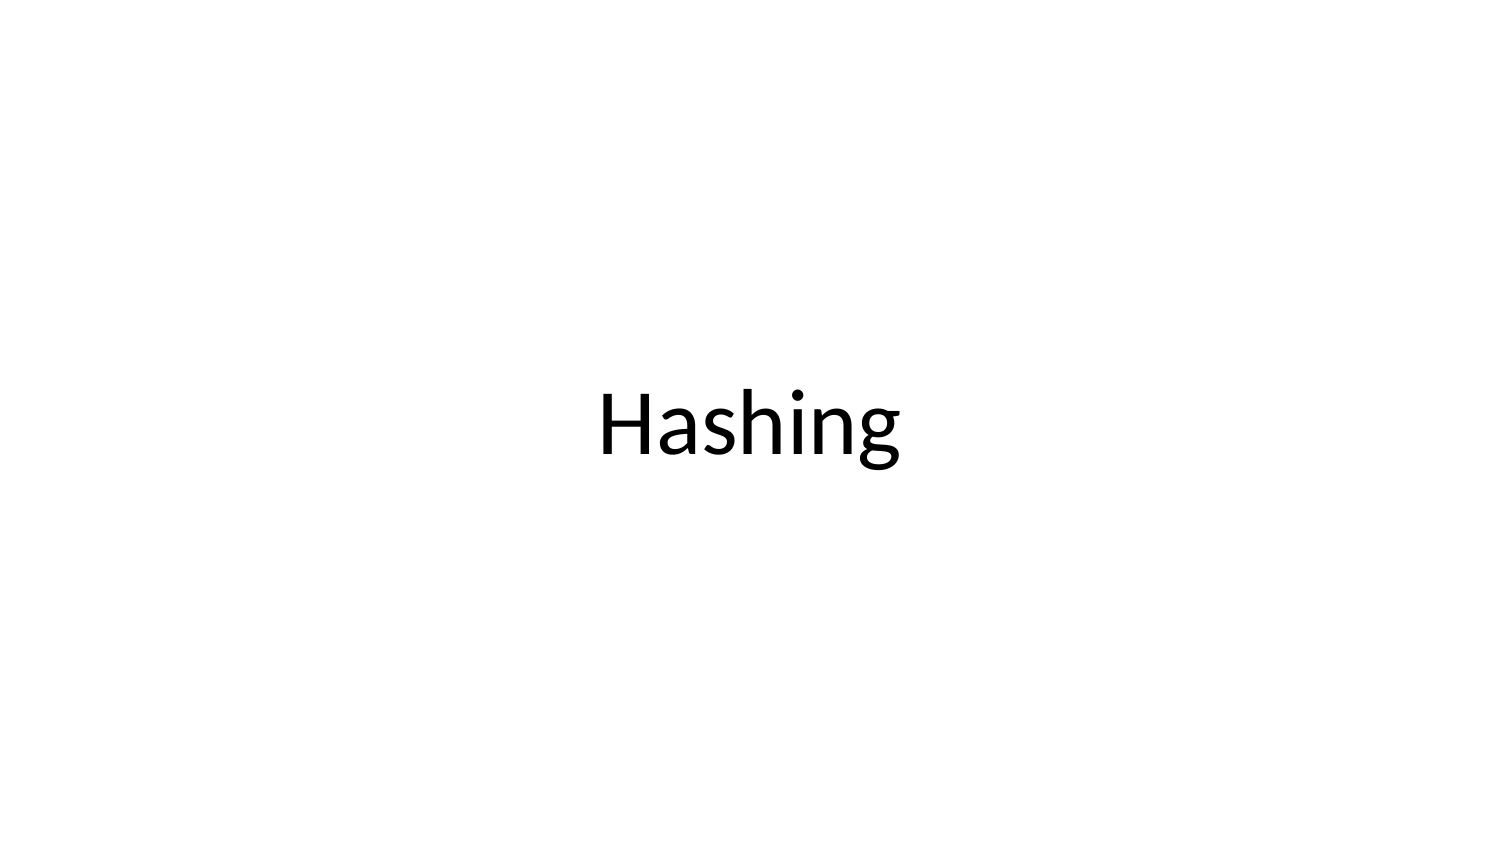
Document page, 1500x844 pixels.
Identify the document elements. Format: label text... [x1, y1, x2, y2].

title Hashing [187, 361, 1313, 483]
